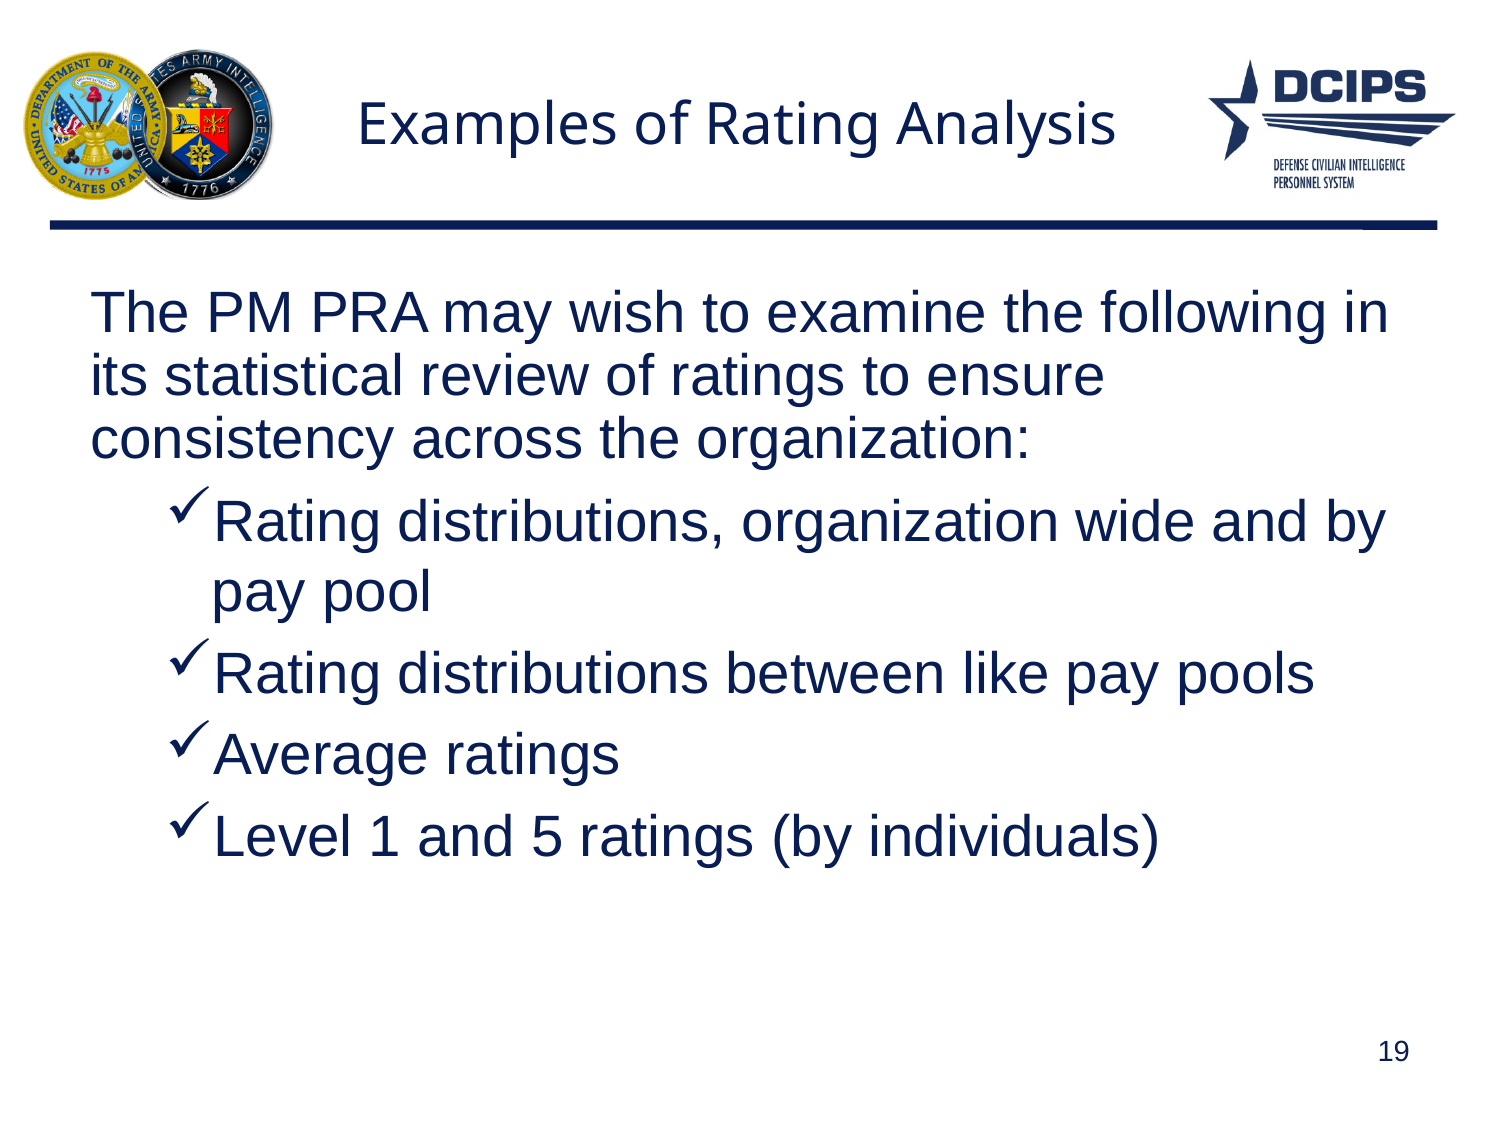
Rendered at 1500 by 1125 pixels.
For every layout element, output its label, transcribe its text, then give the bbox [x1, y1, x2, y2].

picture [23, 49, 275, 200]
title Examples of Rating Analysis [287, 29, 1188, 213]
slide_number 19 [1074, 1024, 1426, 1103]
picture [1188, 44, 1490, 213]
list The PM PRA may wish to examine the following in its statistical review of ratings to ensure consistency across the organization: Rating distributions, organization wide and by pay pool Rating distributions between like pay pools Average ratings Level 1 and 5 ratings (by individuals) [74, 274, 1426, 1013]
